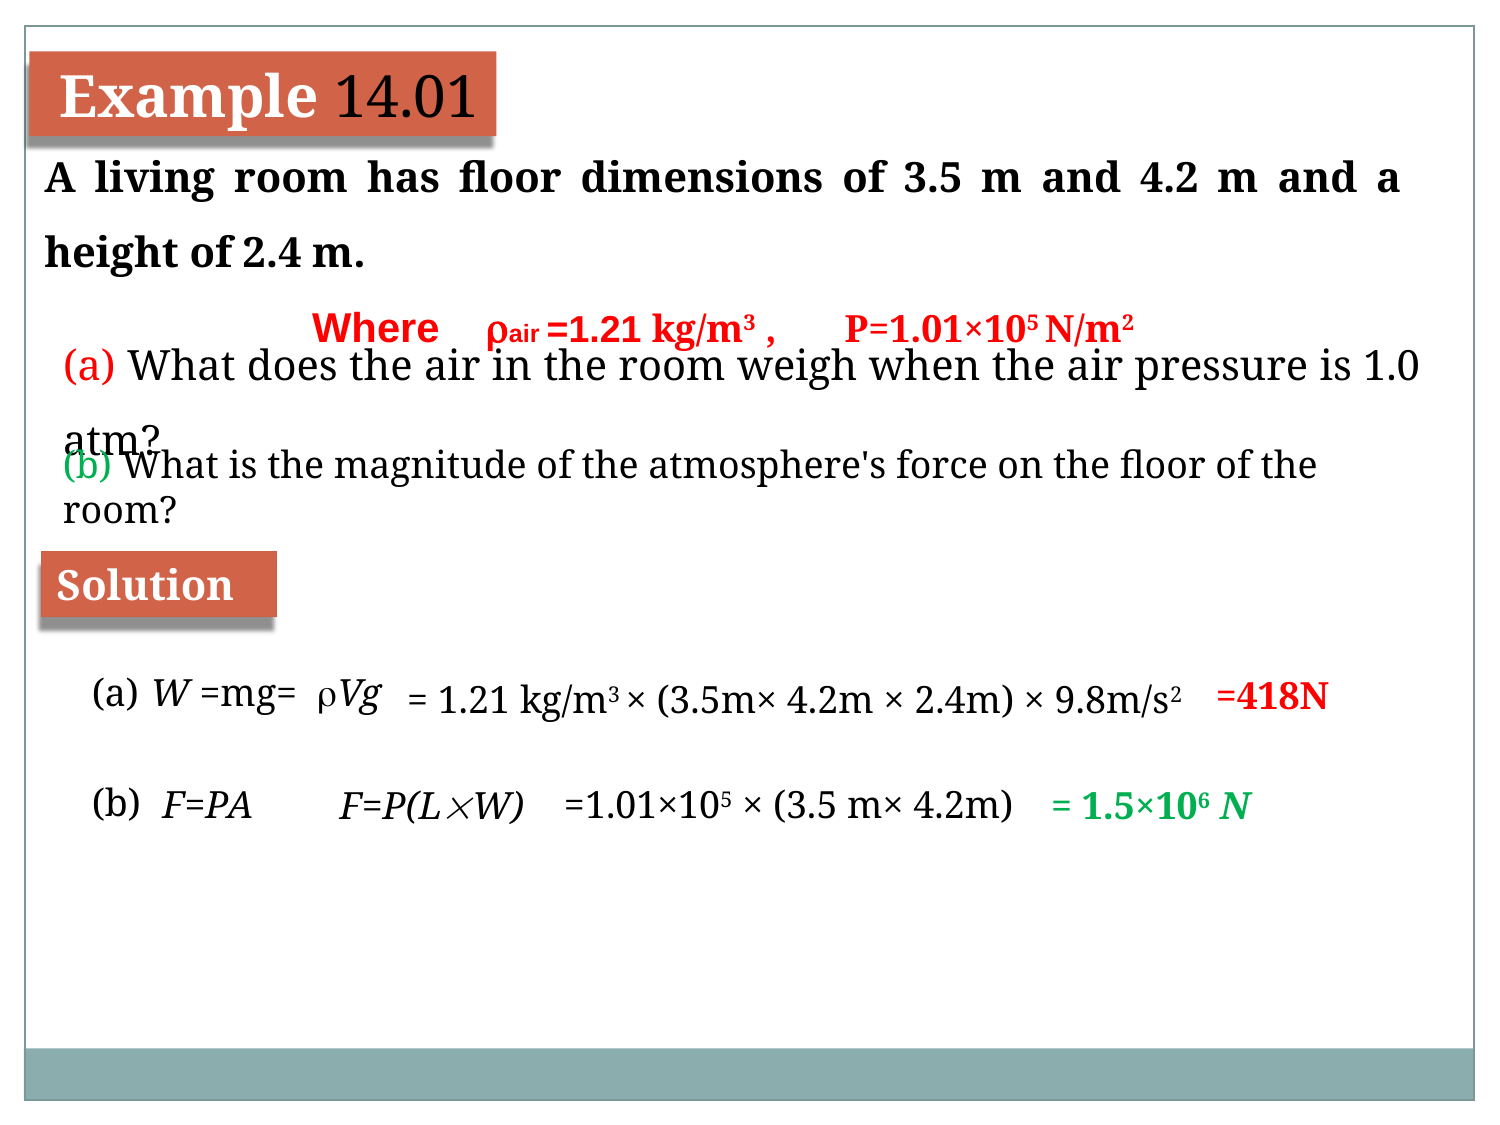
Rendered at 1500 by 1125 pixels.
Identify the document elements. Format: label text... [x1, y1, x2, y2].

text_box (a) [77, 661, 195, 722]
text_box (a) What does the air in the room weigh when the air pressure is 1.0 atm? [48, 306, 1436, 472]
text_box (b) What is the magnitude of the atmosphere's force on the floor of the room? [48, 434, 1335, 539]
text_box = 1.5×106 N [1036, 774, 1335, 835]
text_box = 1.21 kg/m3 × (3.5m× 4.2m × 2.4m) × 9.8m/s2 [392, 668, 1217, 729]
text_box W =mg= Vg [195, 662, 443, 722]
text_box =1.01×105 × (3.5 m× 4.2m) [549, 773, 1068, 834]
text_box F=PA [147, 773, 514, 834]
text_box A living room has floor dimensions of 3.5 m and 4.2 m and a height of 2.4 m. Where air =1.21 kg/m3 , P=1.01×105 N/m2 [29, 117, 1417, 358]
text_box Solution [41, 551, 277, 617]
text_box F=P(LW) [324, 775, 632, 835]
text_box (b) [77, 771, 195, 832]
text_box Example 14.01 [29, 51, 497, 137]
text_box =418N [1201, 664, 1417, 725]
